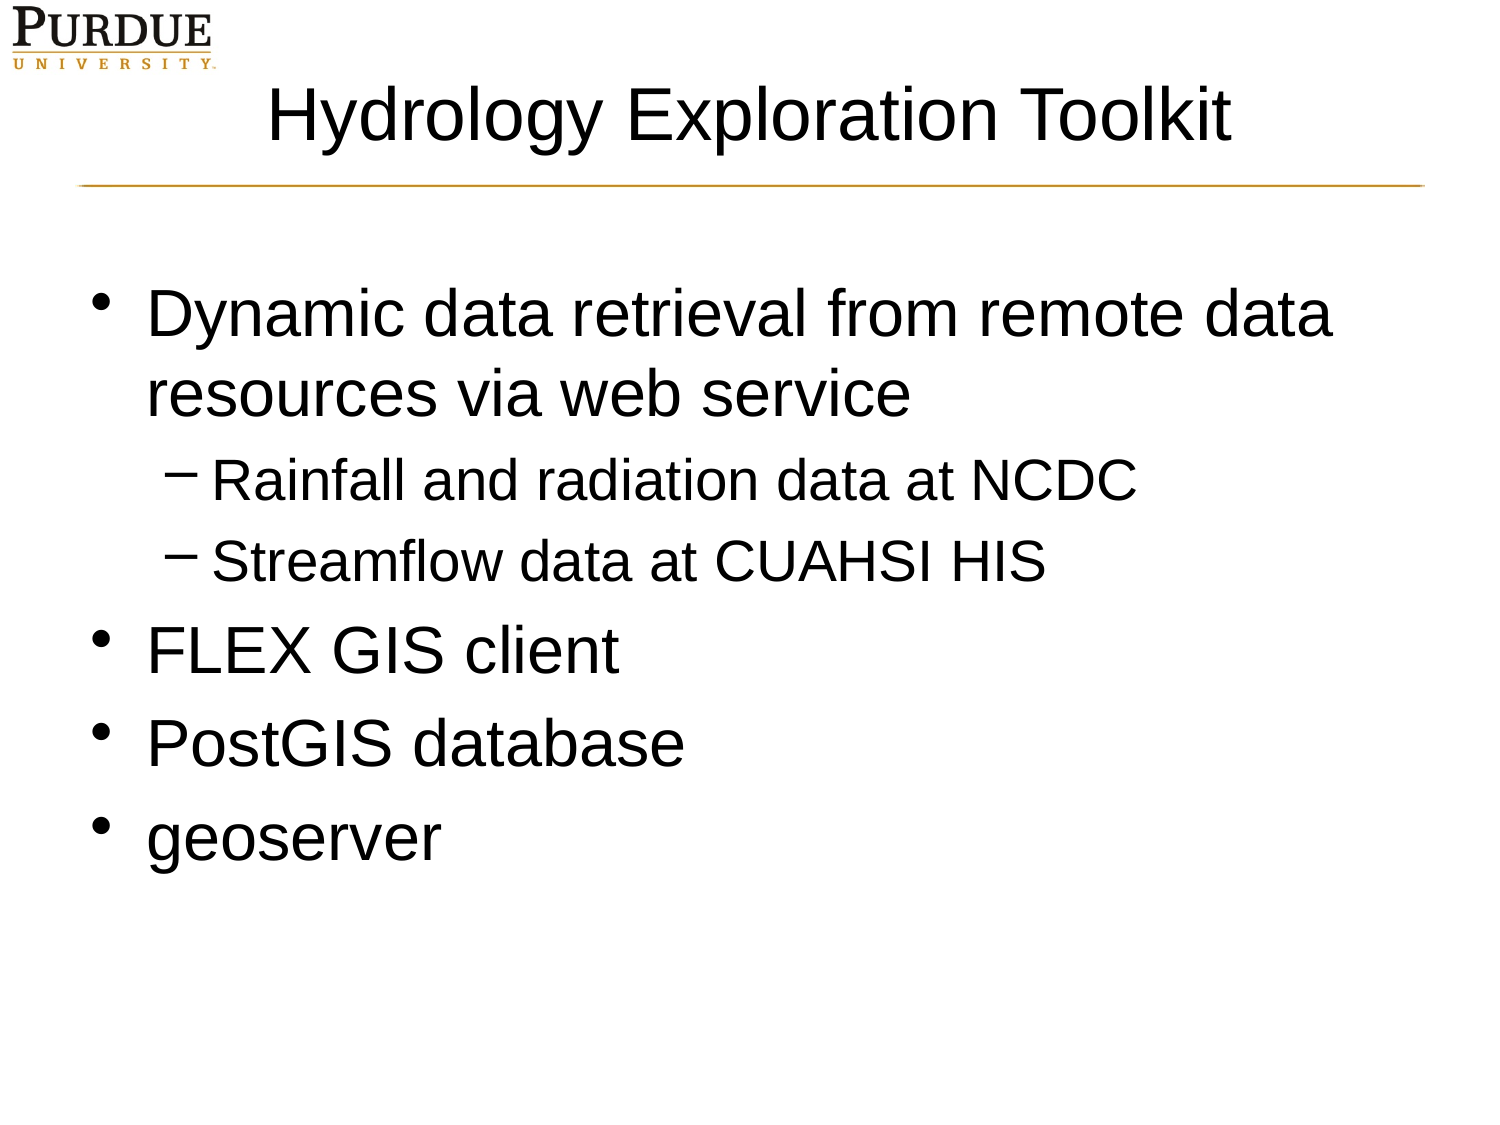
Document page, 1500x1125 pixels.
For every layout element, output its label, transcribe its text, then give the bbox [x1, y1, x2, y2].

title Hydrology Exploration Toolkit [74, 44, 1426, 176]
list Dynamic data retrieval from remote data resources via web service Rainfall and radiation data at NCDC Streamflow data at CUAHSI HIS FLEX GIS client PostGIS database geoserver [74, 262, 1426, 1006]
picture [75, 184, 1425, 188]
picture [0, 0, 224, 75]
